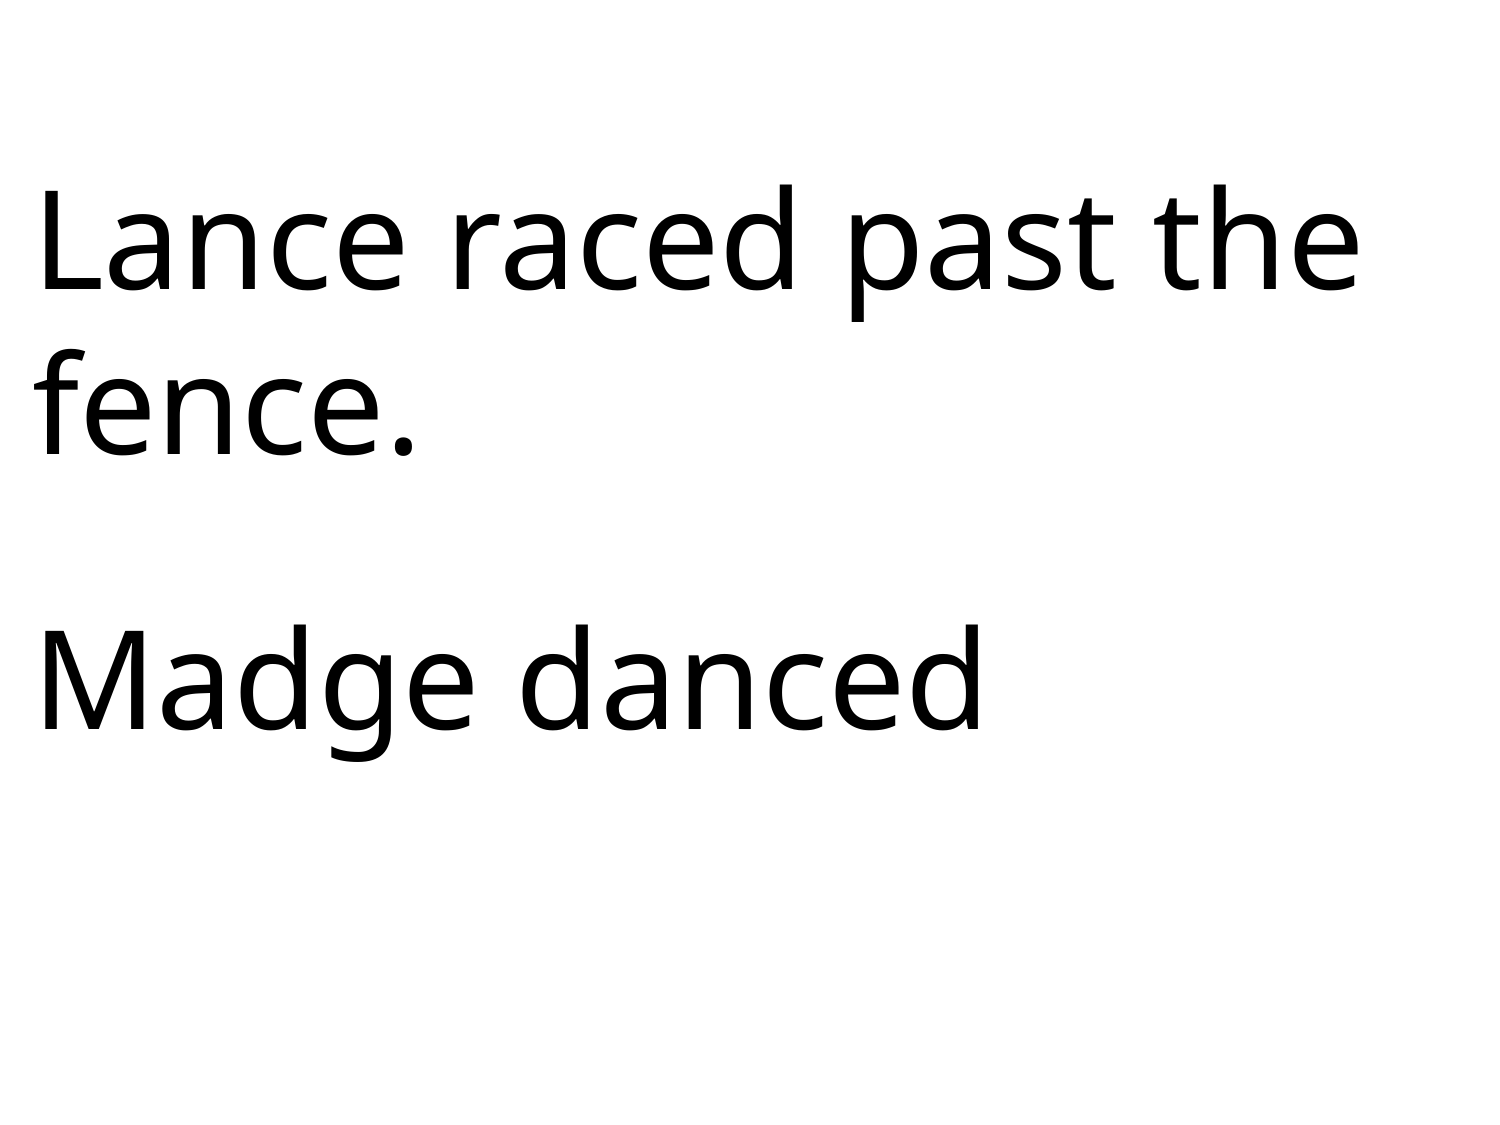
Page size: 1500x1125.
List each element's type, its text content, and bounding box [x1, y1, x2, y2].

text_box Lance raced past the fence. Madge danced [17, 144, 1478, 765]
